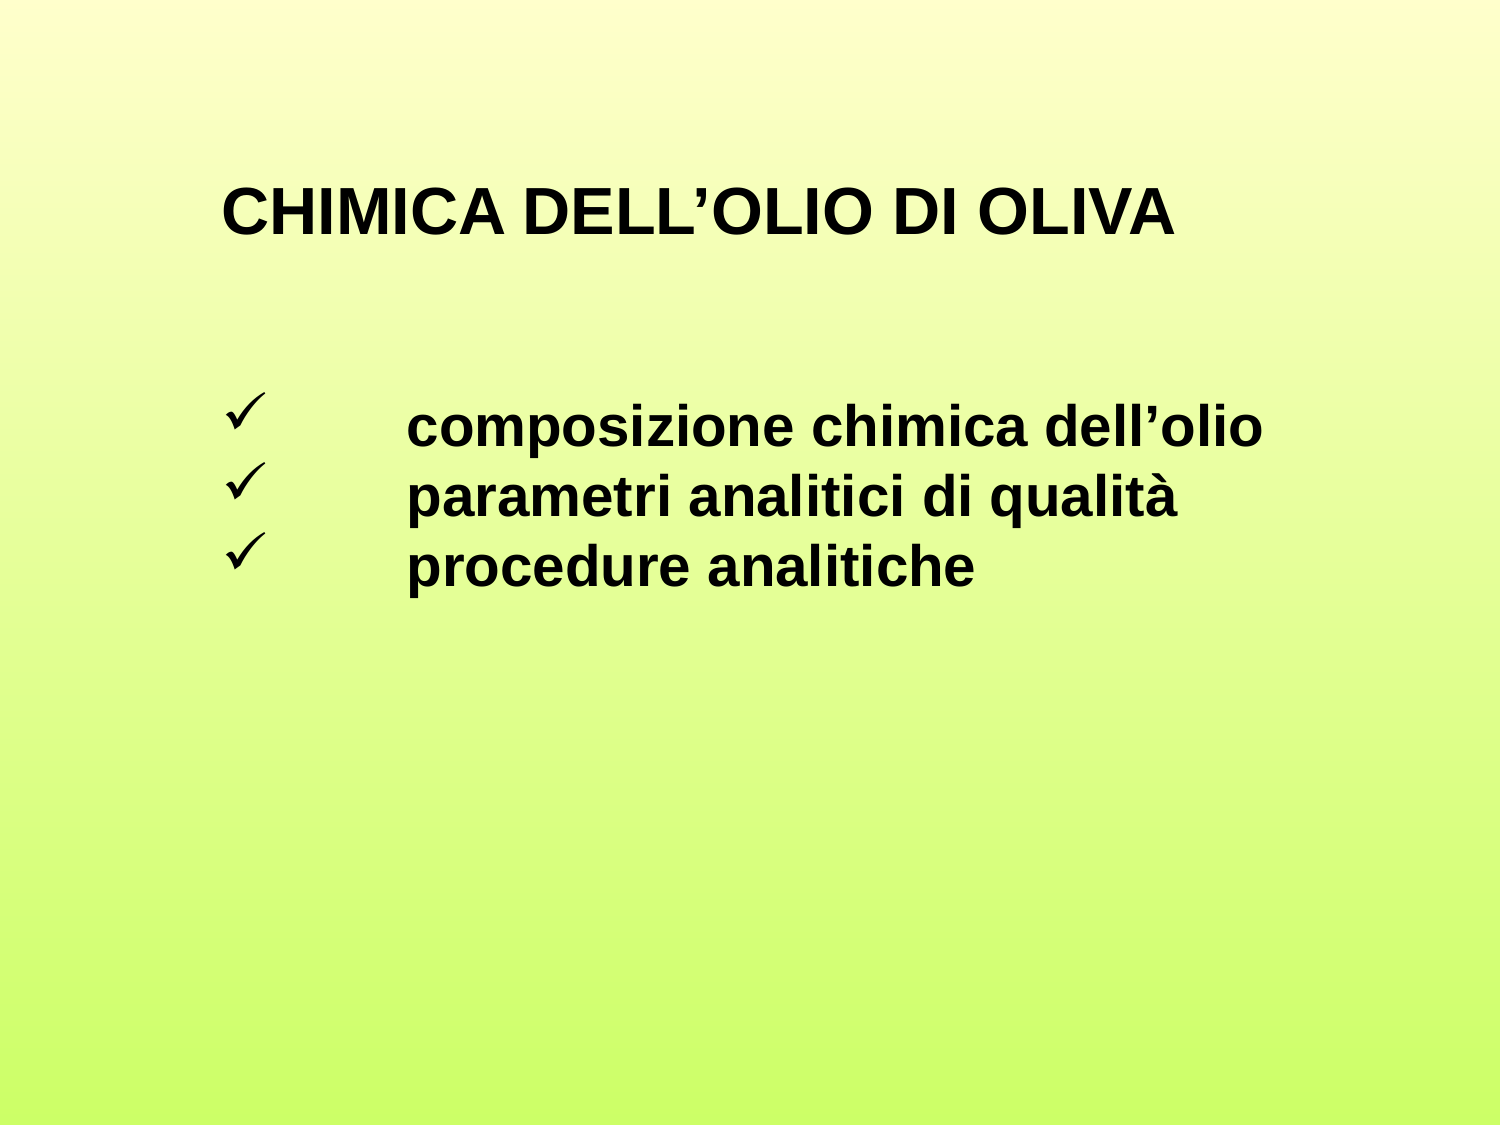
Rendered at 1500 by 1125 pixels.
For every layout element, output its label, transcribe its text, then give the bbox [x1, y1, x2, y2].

text_box CHIMICA DELL’OLIO DI OLIVA composizione chimica dell’olio parametri analitici di qualità procedure analitiche [206, 160, 1329, 606]
